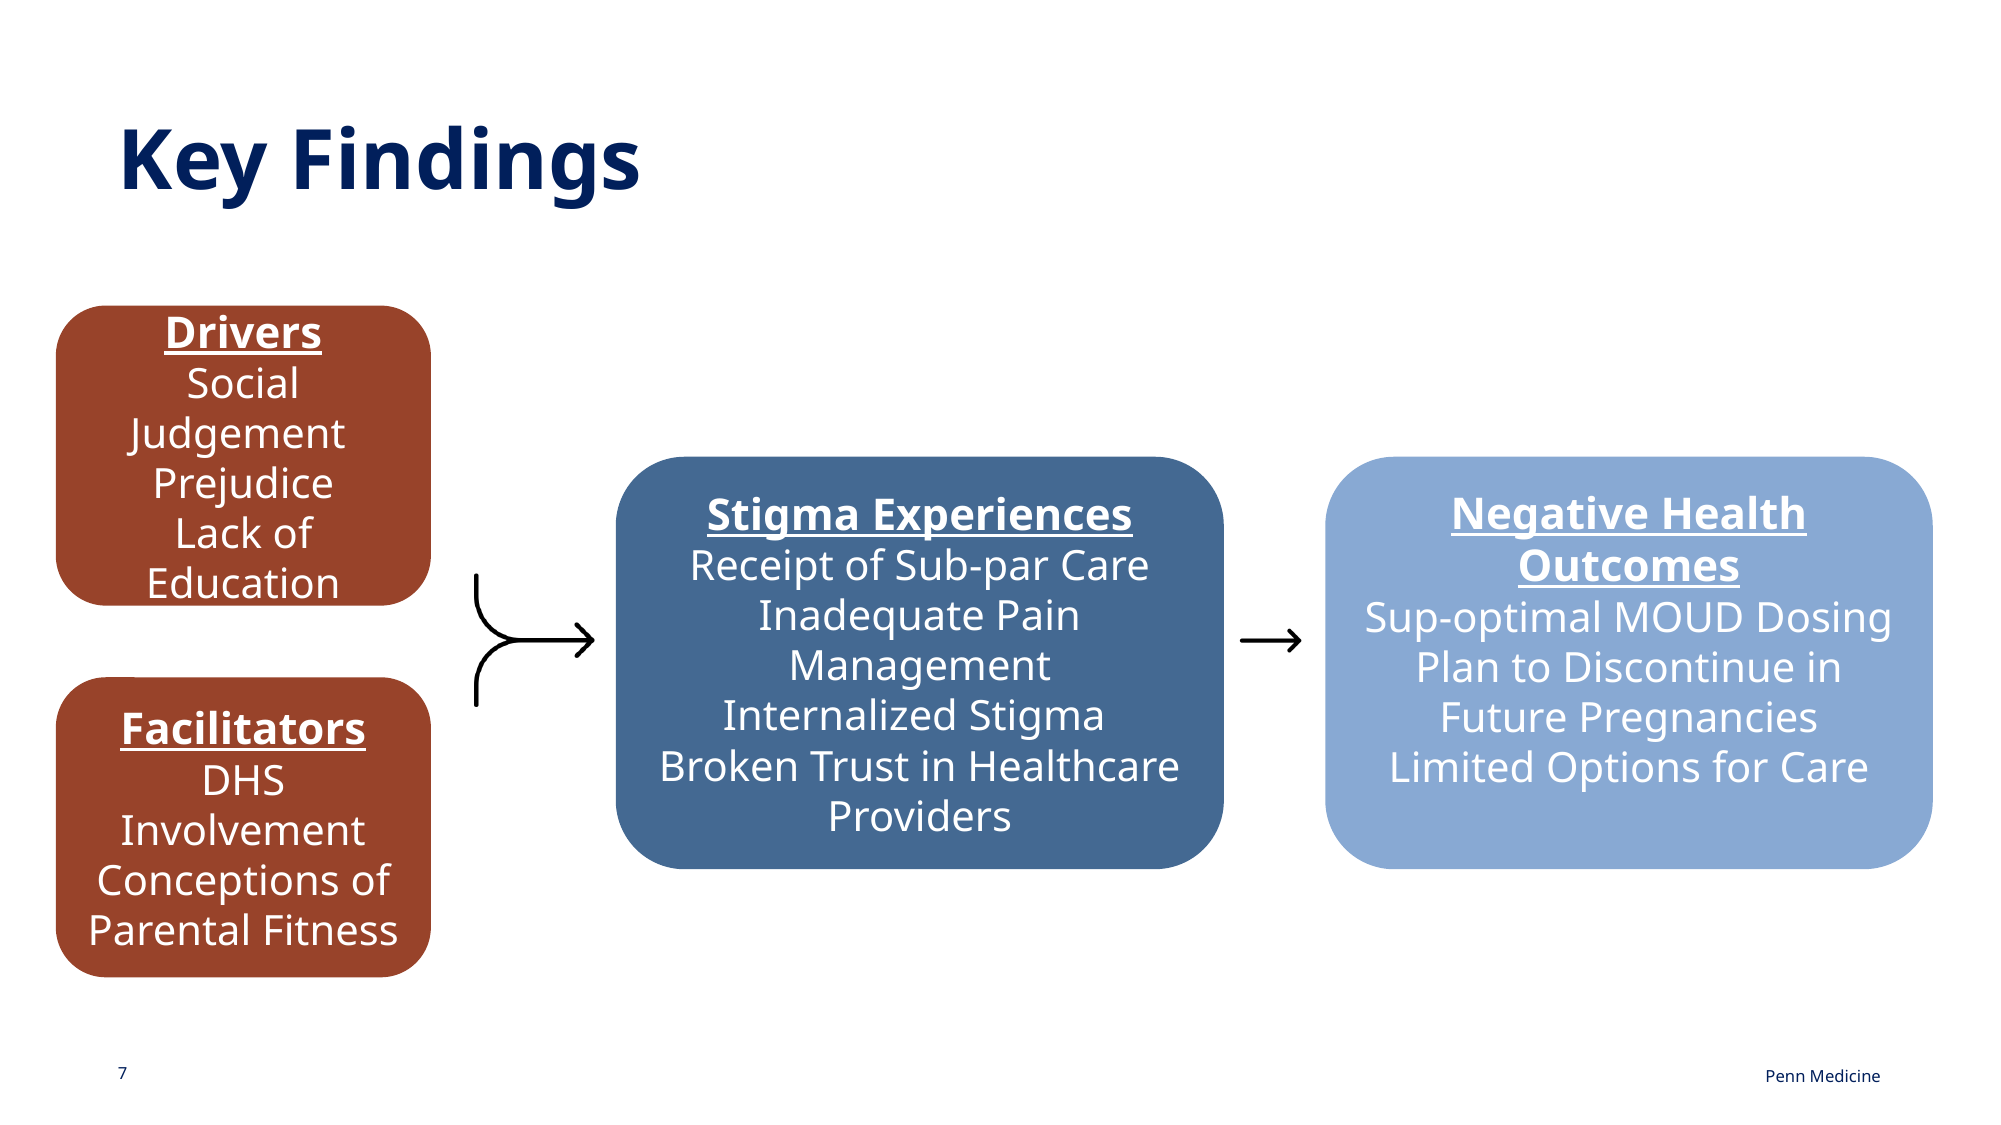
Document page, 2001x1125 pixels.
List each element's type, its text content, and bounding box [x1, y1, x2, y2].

text_box Drivers Social Judgement Prejudice Lack of Education [54, 304, 432, 607]
title Key Findings [117, 118, 1882, 211]
text_box Negative Health Outcomes Sup-optimal MOUD Dosing Plan to Discontinue in Future Pregnancies Limited Options for Care [1324, 455, 1934, 871]
picture [1237, 607, 1304, 674]
picture [427, 533, 641, 747]
slide_number 7 [117, 1056, 183, 1086]
text_box Facilitators DHS Involvement Conceptions of Parental Fitness [54, 676, 432, 979]
text_box Stigma Experiences Receipt of Sub-par Care Inadequate Pain Management Internalized Stigma Broken Trust in Healthcare Providers [614, 455, 1225, 871]
